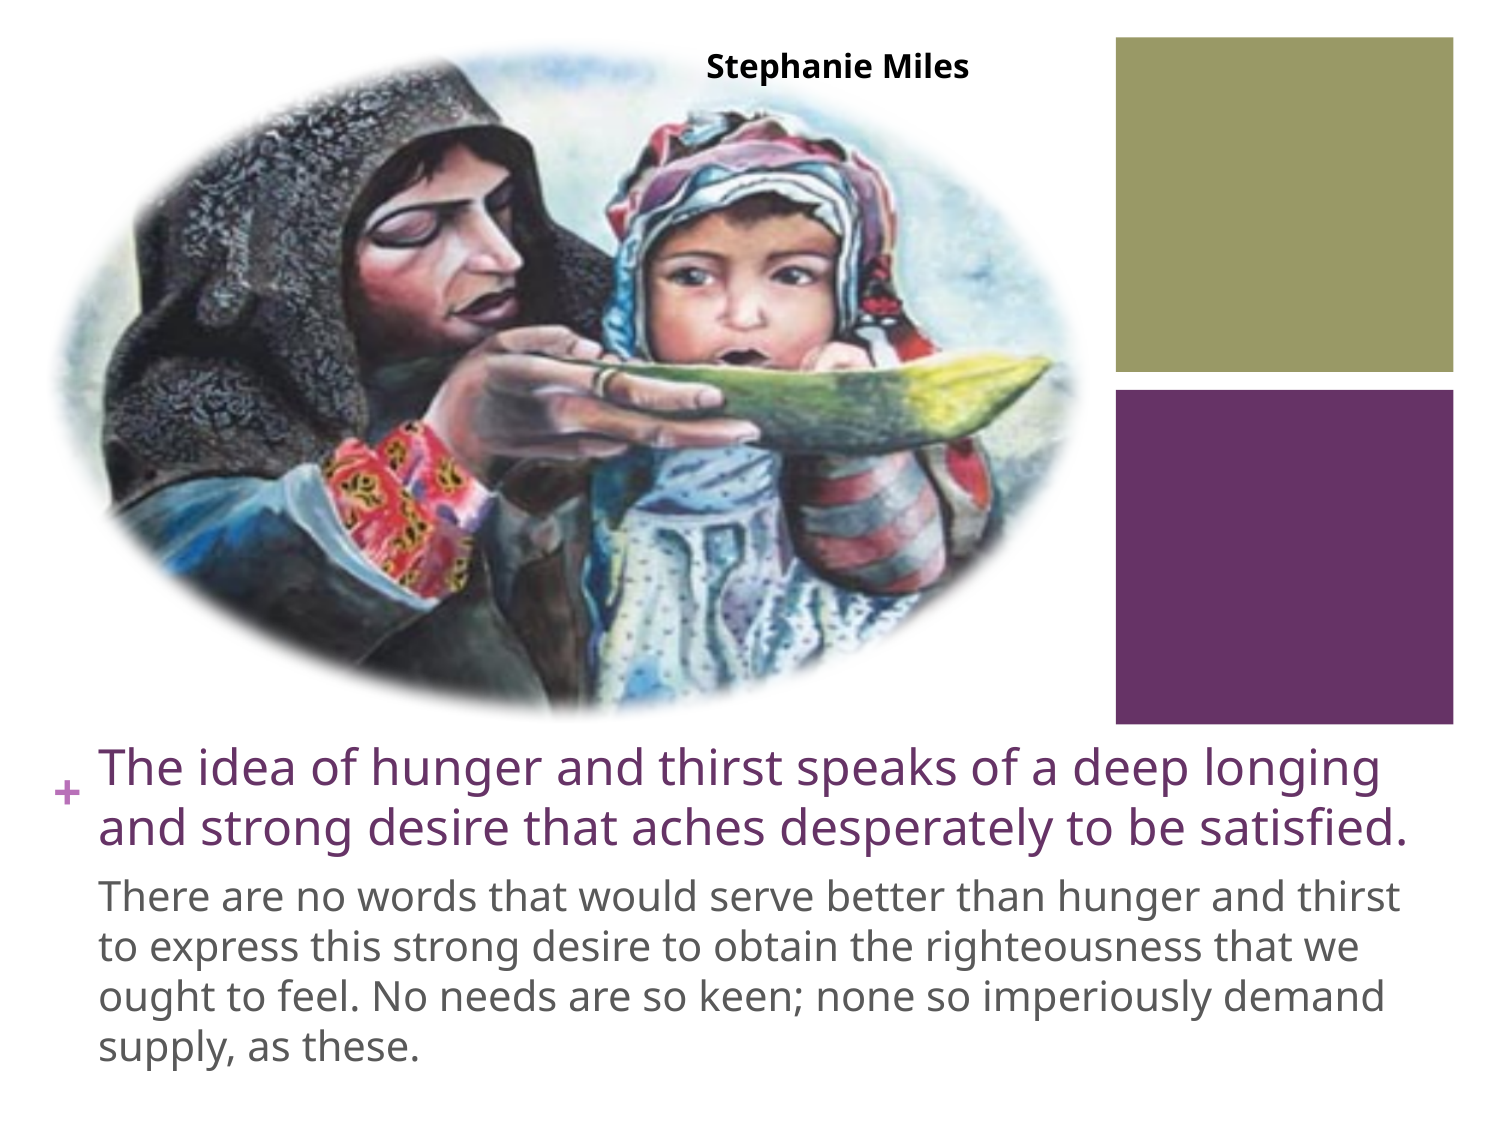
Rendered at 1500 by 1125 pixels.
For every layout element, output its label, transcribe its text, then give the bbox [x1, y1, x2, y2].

list There are no words that would serve better than hunger and thirst to express this strong desire to obtain the righteousness that we ought to feel. No needs are so keen; none so imperiously demand supply, as these. [83, 862, 1450, 1073]
title The idea of hunger and thirst speaks of a deep longing and strong desire that aches desperately to be satisfied. [83, 725, 1450, 862]
picture [44, 36, 1093, 725]
